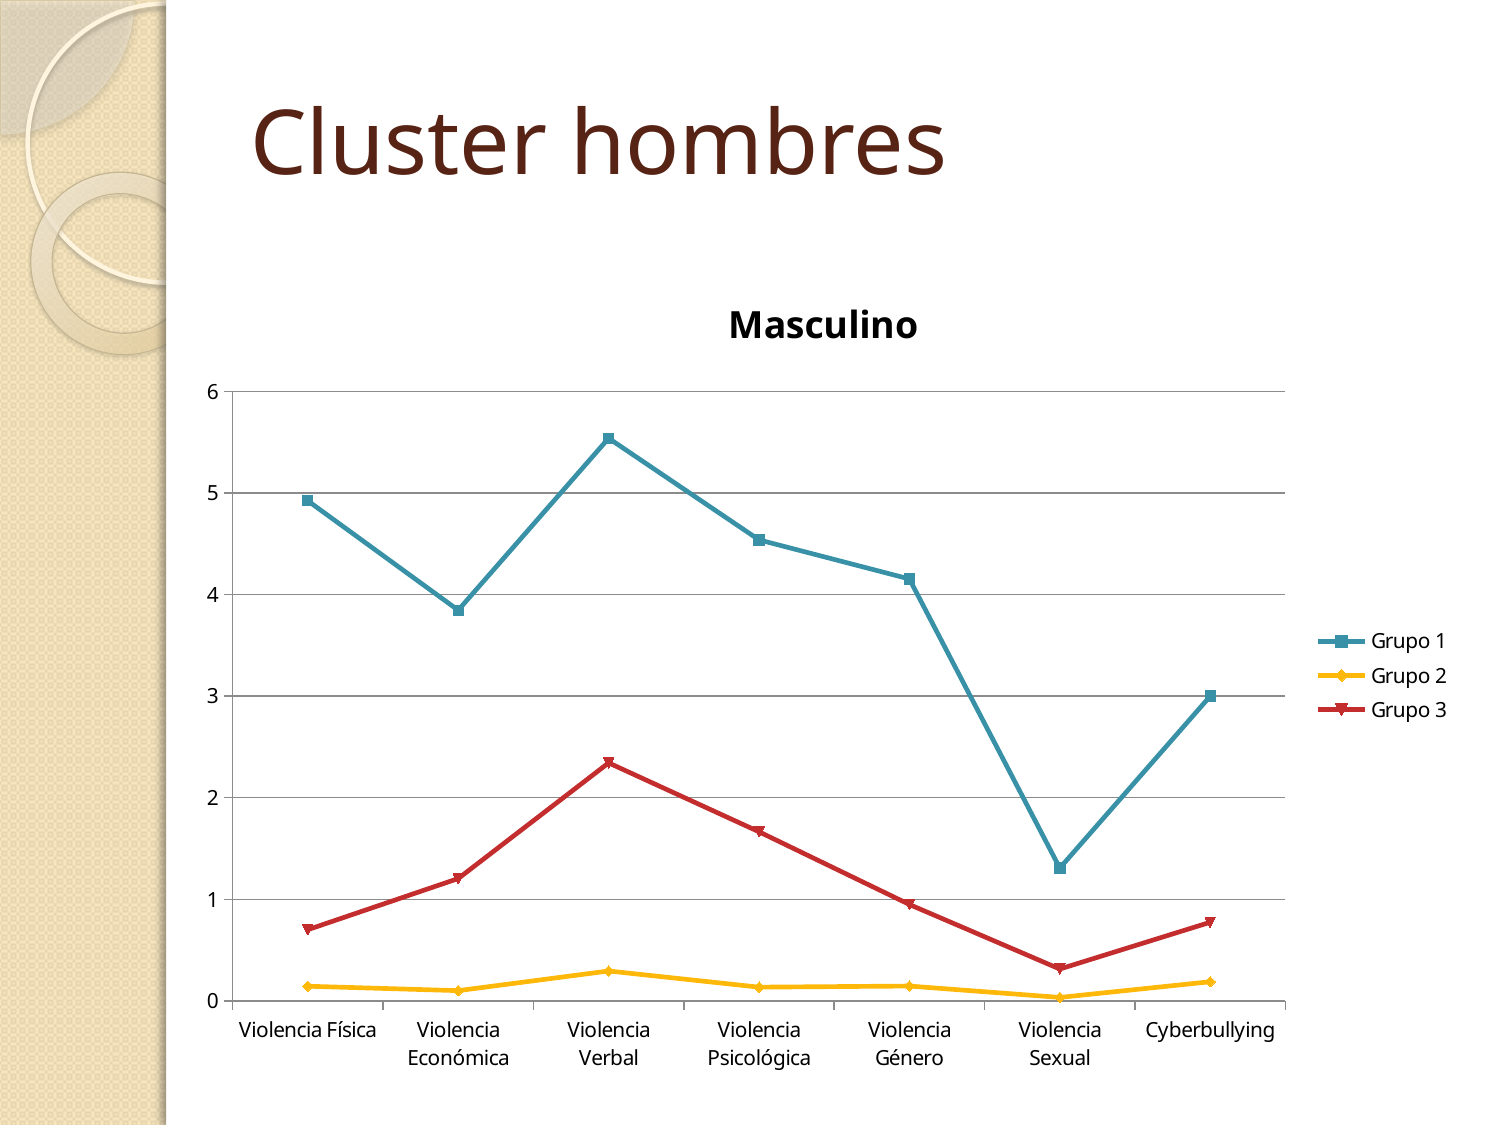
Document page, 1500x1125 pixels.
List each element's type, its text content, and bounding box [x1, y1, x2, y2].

title Cluster hombres [235, 45, 1466, 233]
chart [180, 261, 1466, 1089]
